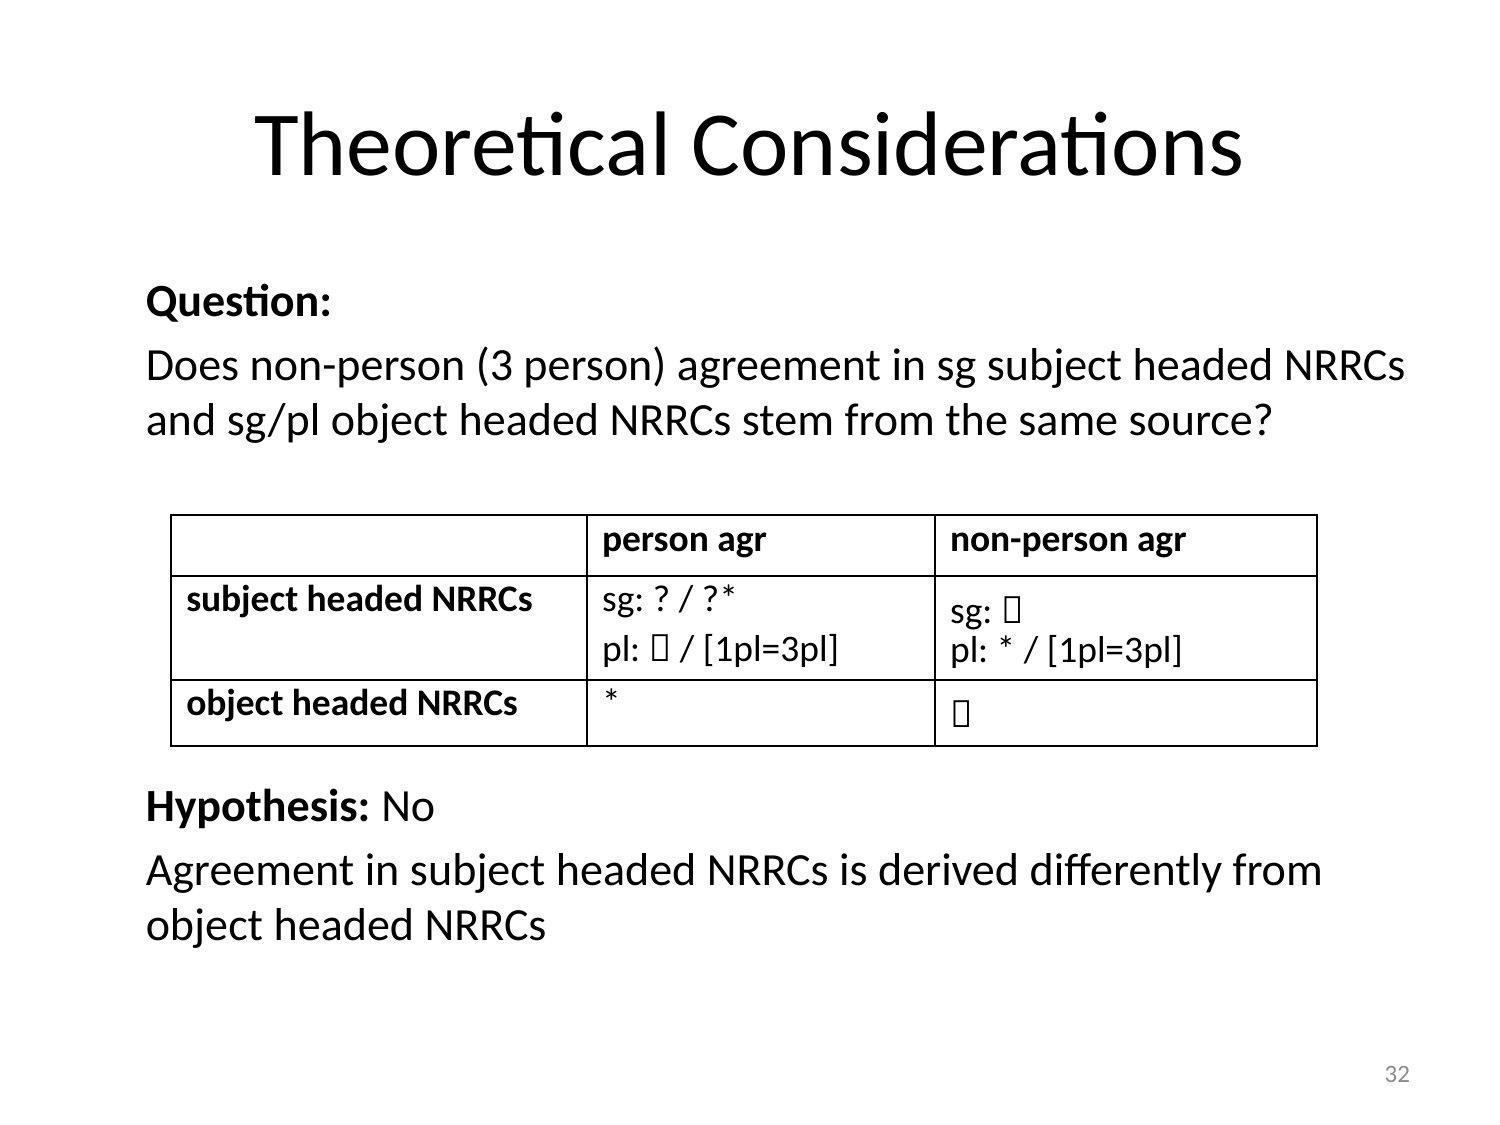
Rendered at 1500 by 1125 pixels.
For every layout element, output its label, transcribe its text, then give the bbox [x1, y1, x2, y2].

list Question: Does non-person (3 person) agreement in sg subject headed NRRCs and sg/pl object headed NRRCs stem from the same source? Hypothesis: No Agreement in subject headed NRRCs is derived differently from object headed NRRCs [75, 262, 1425, 1005]
table_cell  [936, 681, 1316, 745]
table_header person agr [588, 516, 934, 575]
table_cell subject headed NRRCs [172, 577, 586, 679]
slide_number 32 [1074, 1042, 1425, 1103]
table_header [172, 516, 586, 575]
table_cell sg: ? / ?* pl:  / [1pl=3pl] [588, 577, 934, 679]
table_header non-person agr [936, 516, 1316, 575]
title Theoretical Considerations [75, 45, 1425, 233]
table_cell * [588, 681, 934, 745]
table_cell sg:  pl: * / [1pl=3pl] [936, 577, 1316, 679]
table_cell object headed NRRCs [172, 681, 586, 745]
